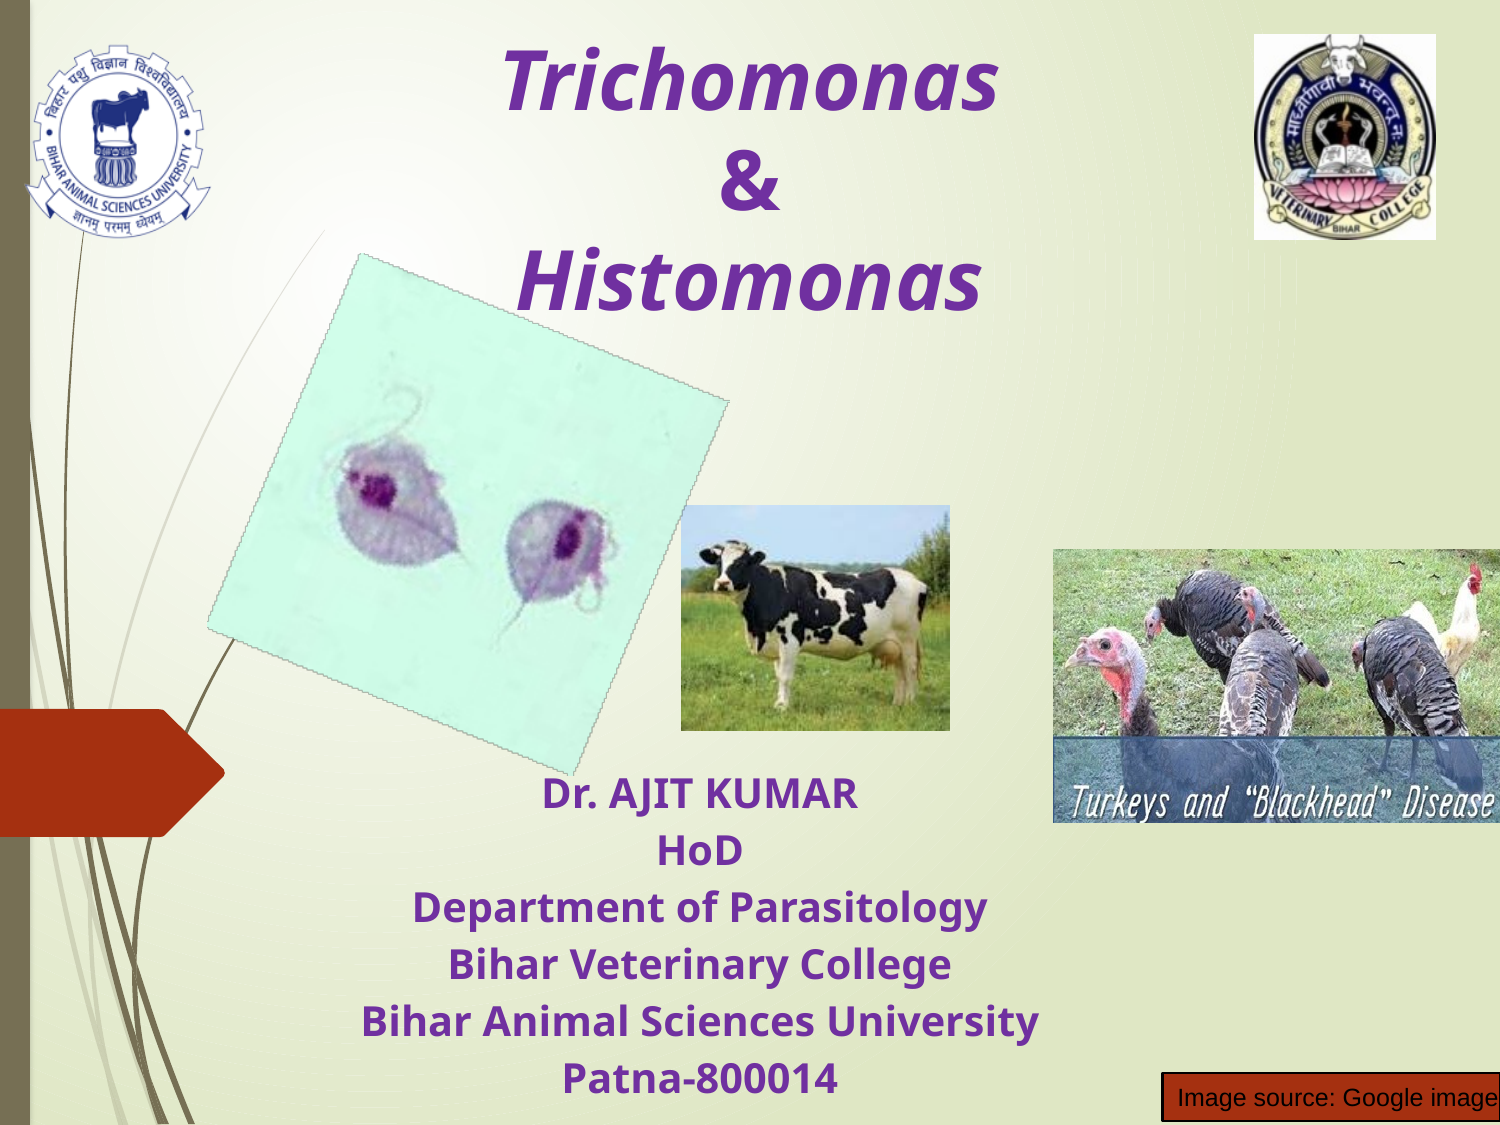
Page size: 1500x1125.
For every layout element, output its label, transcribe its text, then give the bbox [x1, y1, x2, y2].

picture [23, 43, 213, 240]
text_box Image source: Google image [1162, 1072, 1500, 1121]
picture [207, 253, 951, 776]
picture [1254, 34, 1436, 240]
picture [1049, 548, 1500, 823]
subtitle Dr. AJIT KUMAR HoD Department of Parasitology Bihar Veterinary College Bihar Animal Sciences University Patna-800014 [212, 769, 1188, 1113]
text_box Trichomonas & Histomonas [0, 0, 1500, 380]
